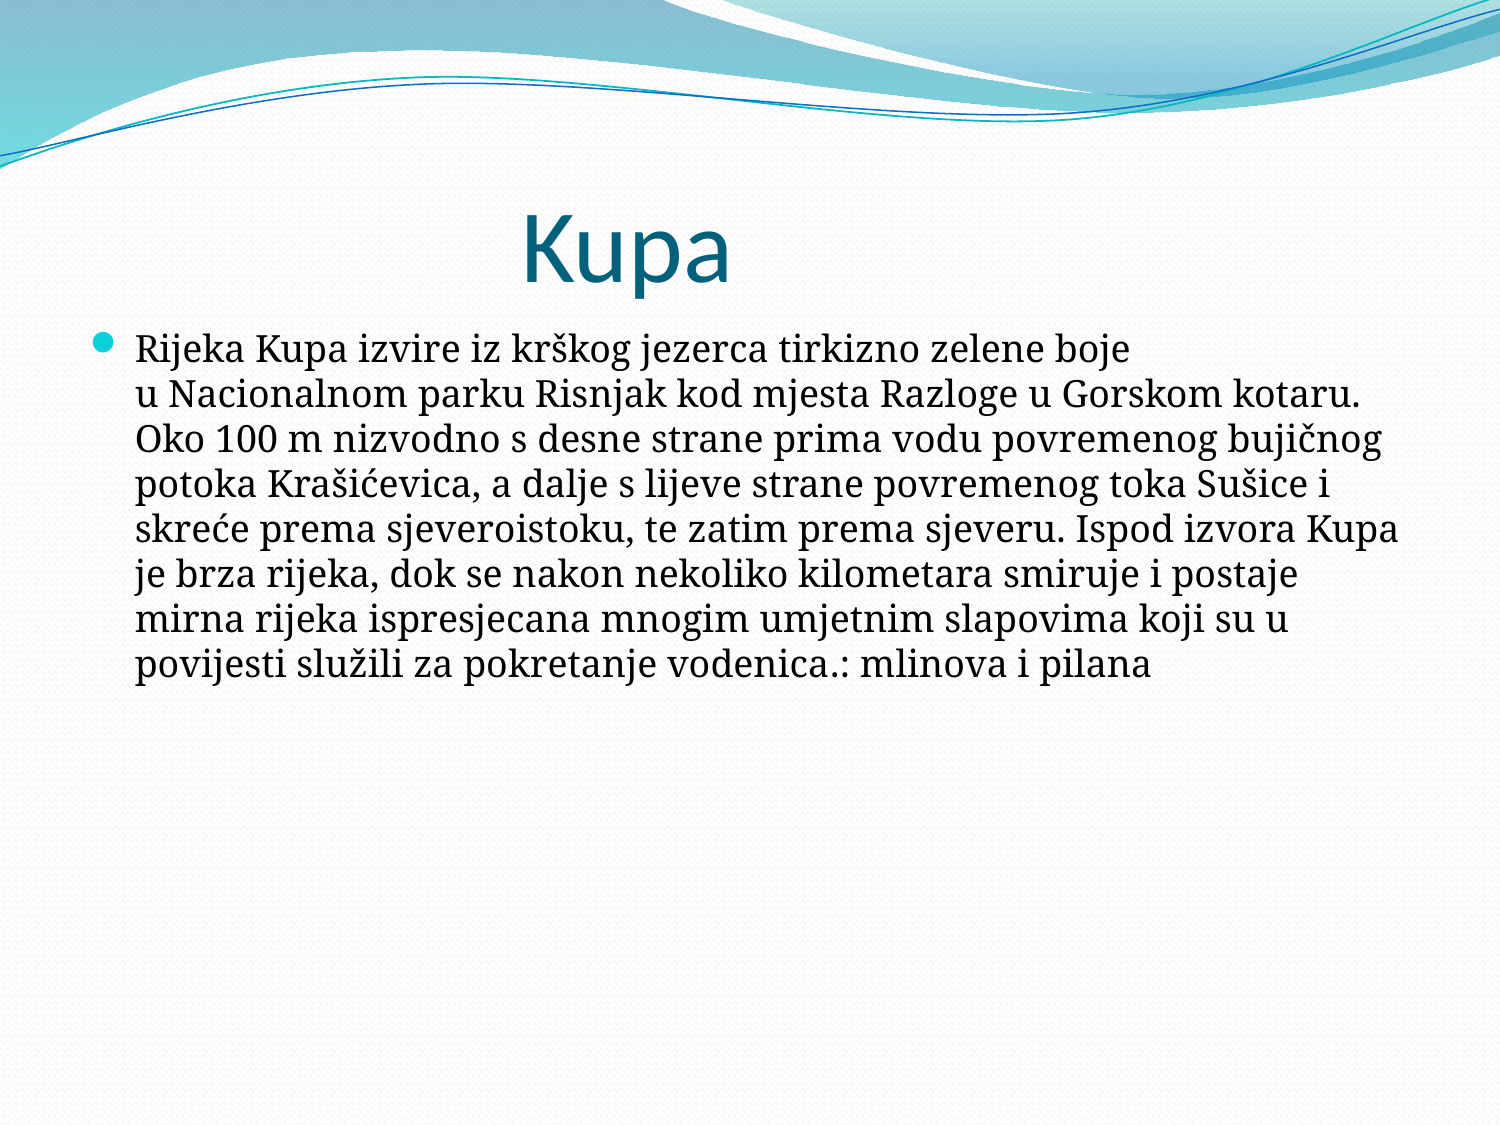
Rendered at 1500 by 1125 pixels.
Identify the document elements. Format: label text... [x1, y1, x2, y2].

list Rijeka Kupa izvire iz krškog jezerca tirkizno zelene boje u Nacionalnom parku Risnjak kod mjesta Razloge u Gorskom kotaru. Oko 100 m nizvodno s desne strane prima vodu povremenog bujičnog potoka Krašićevica, a dalje s lijeve strane povremenog toka Sušice i skreće prema sjeveroistoku, te zatim prema sjeveru. Ispod izvora Kupa je brza rijeka, dok se nakon nekoliko kilometara smiruje i postaje mirna rijeka ispresjecana mnogim umjetnim slapovima koji su u povijesti služili za pokretanje vodenica.: mlinova i pilana [75, 317, 1425, 1038]
title Kupa [75, 115, 1425, 303]
